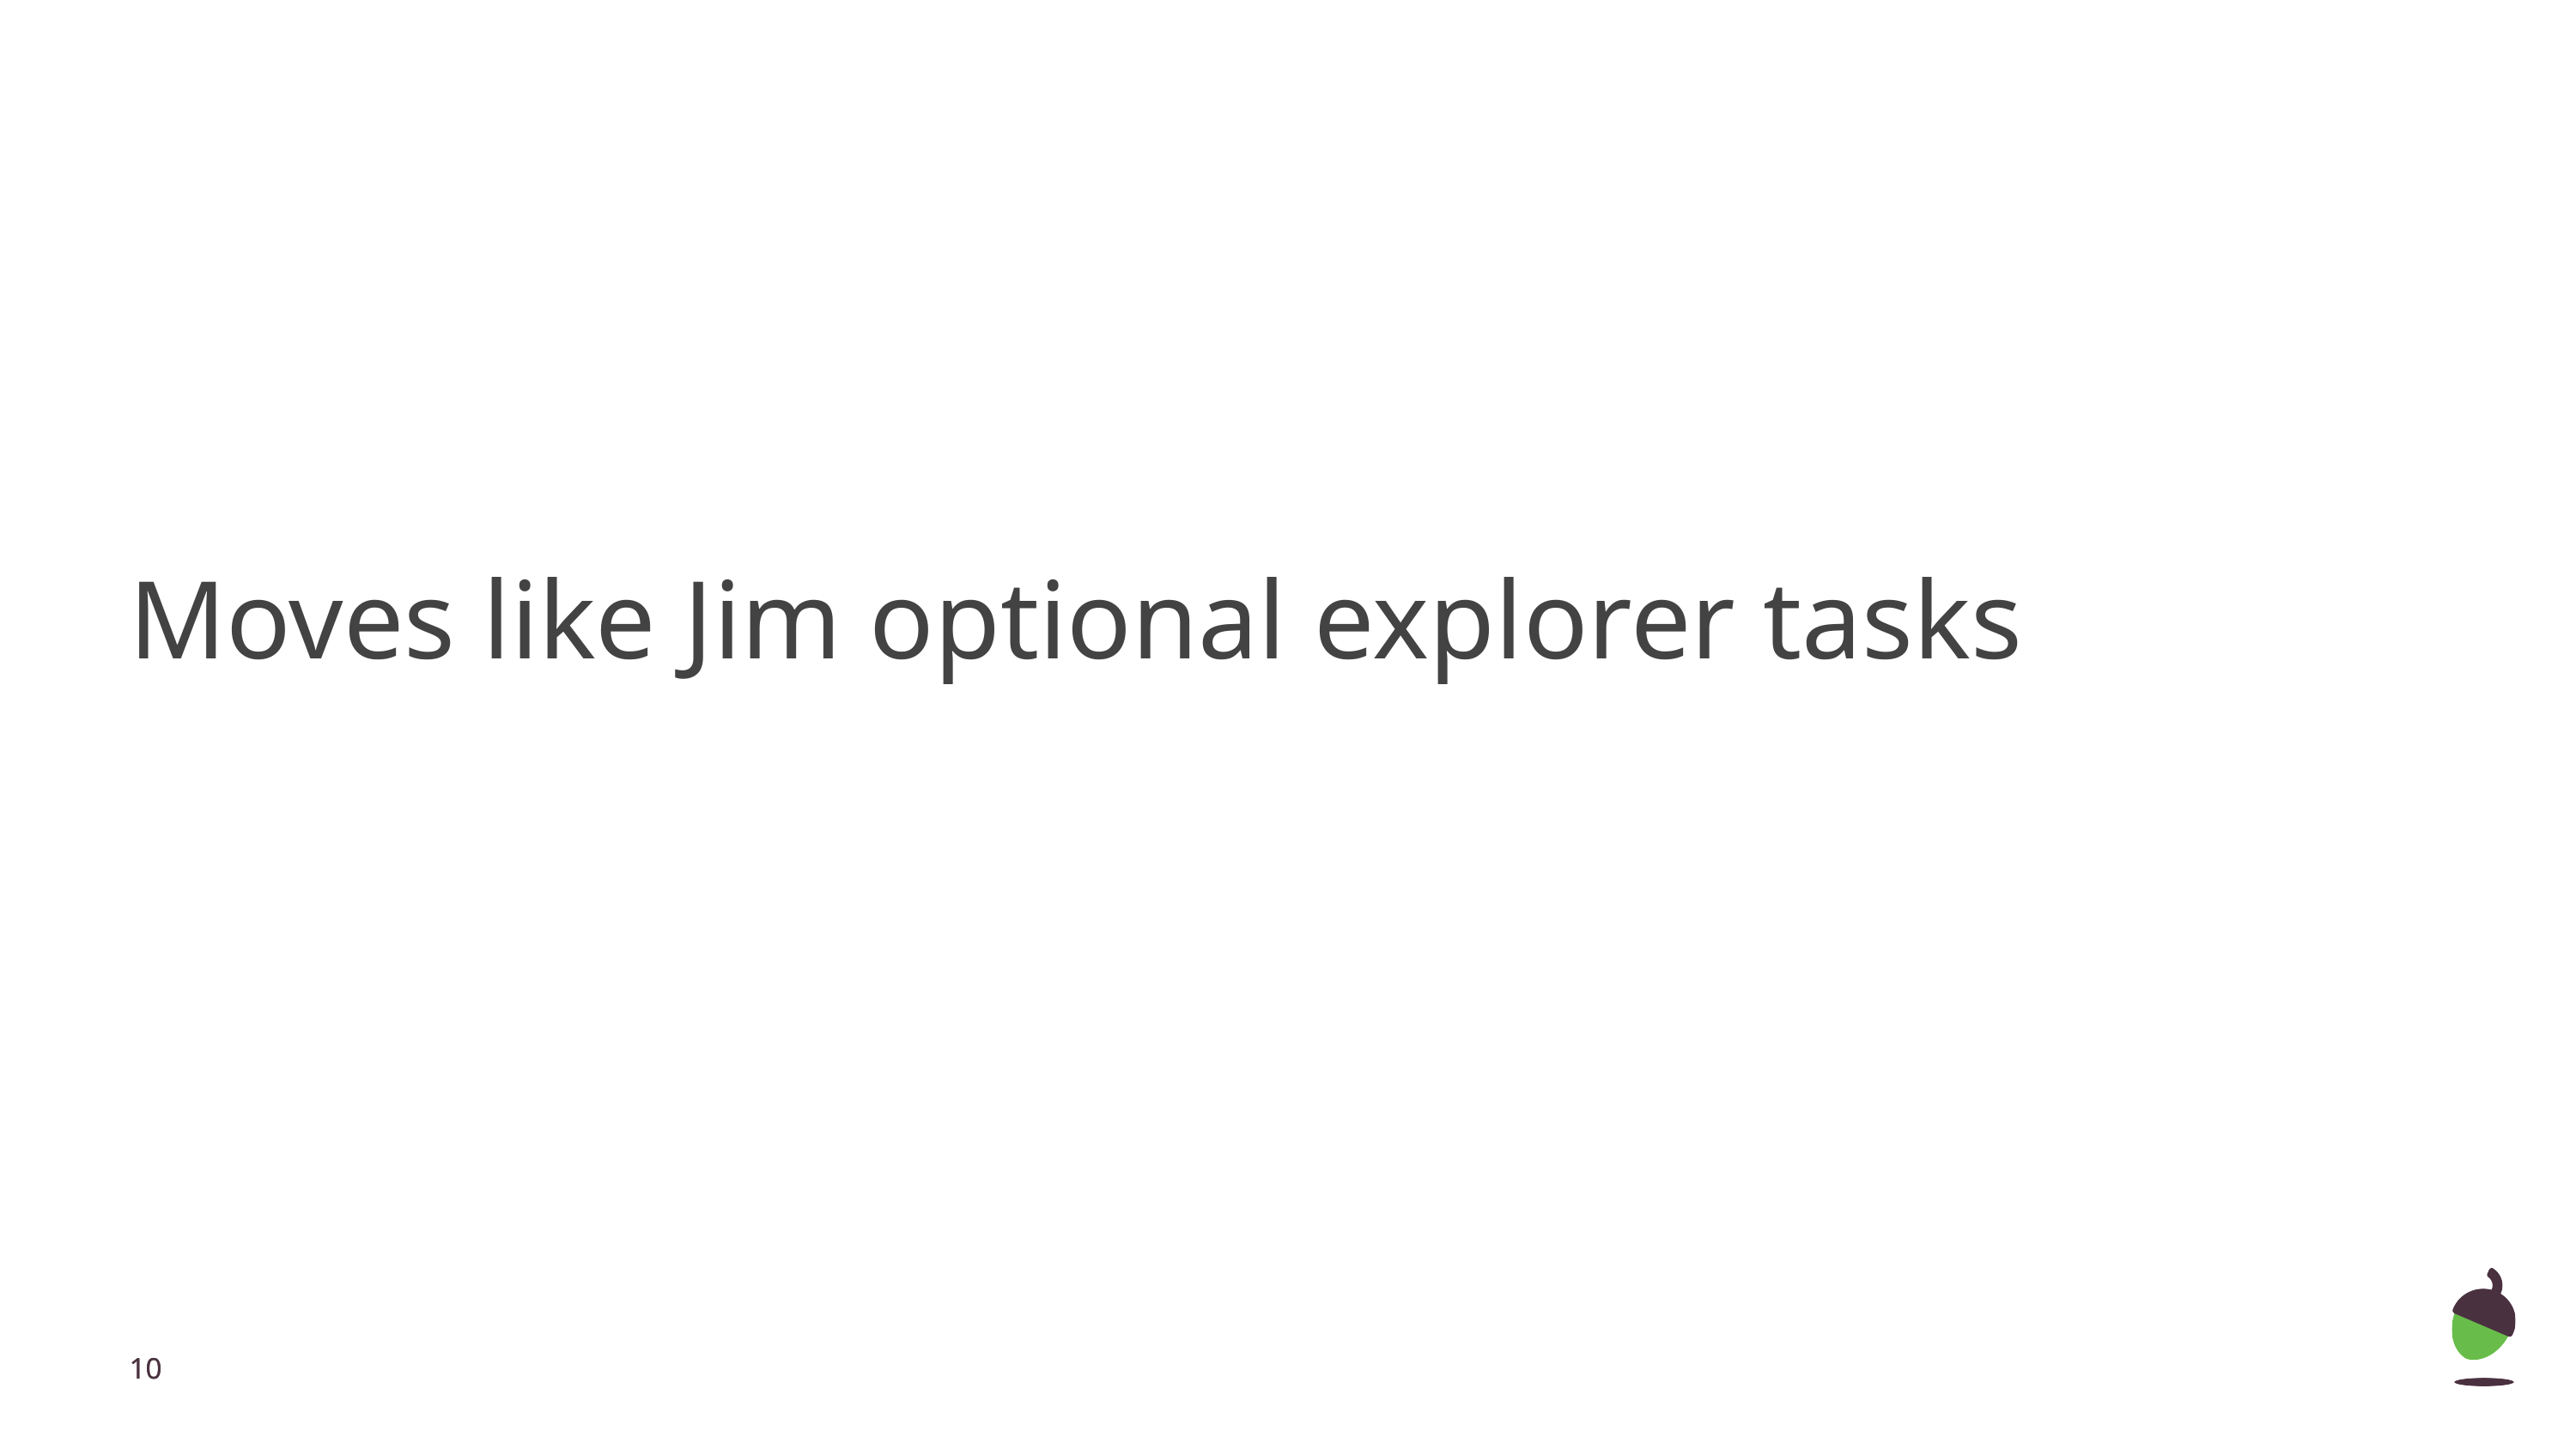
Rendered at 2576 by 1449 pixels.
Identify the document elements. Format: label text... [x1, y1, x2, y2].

text_box Moves like Jim optional explorer tasks [129, 403, 2465, 943]
slide_number ‹#› [129, 1349, 332, 1401]
picture [2451, 1268, 2516, 1386]
